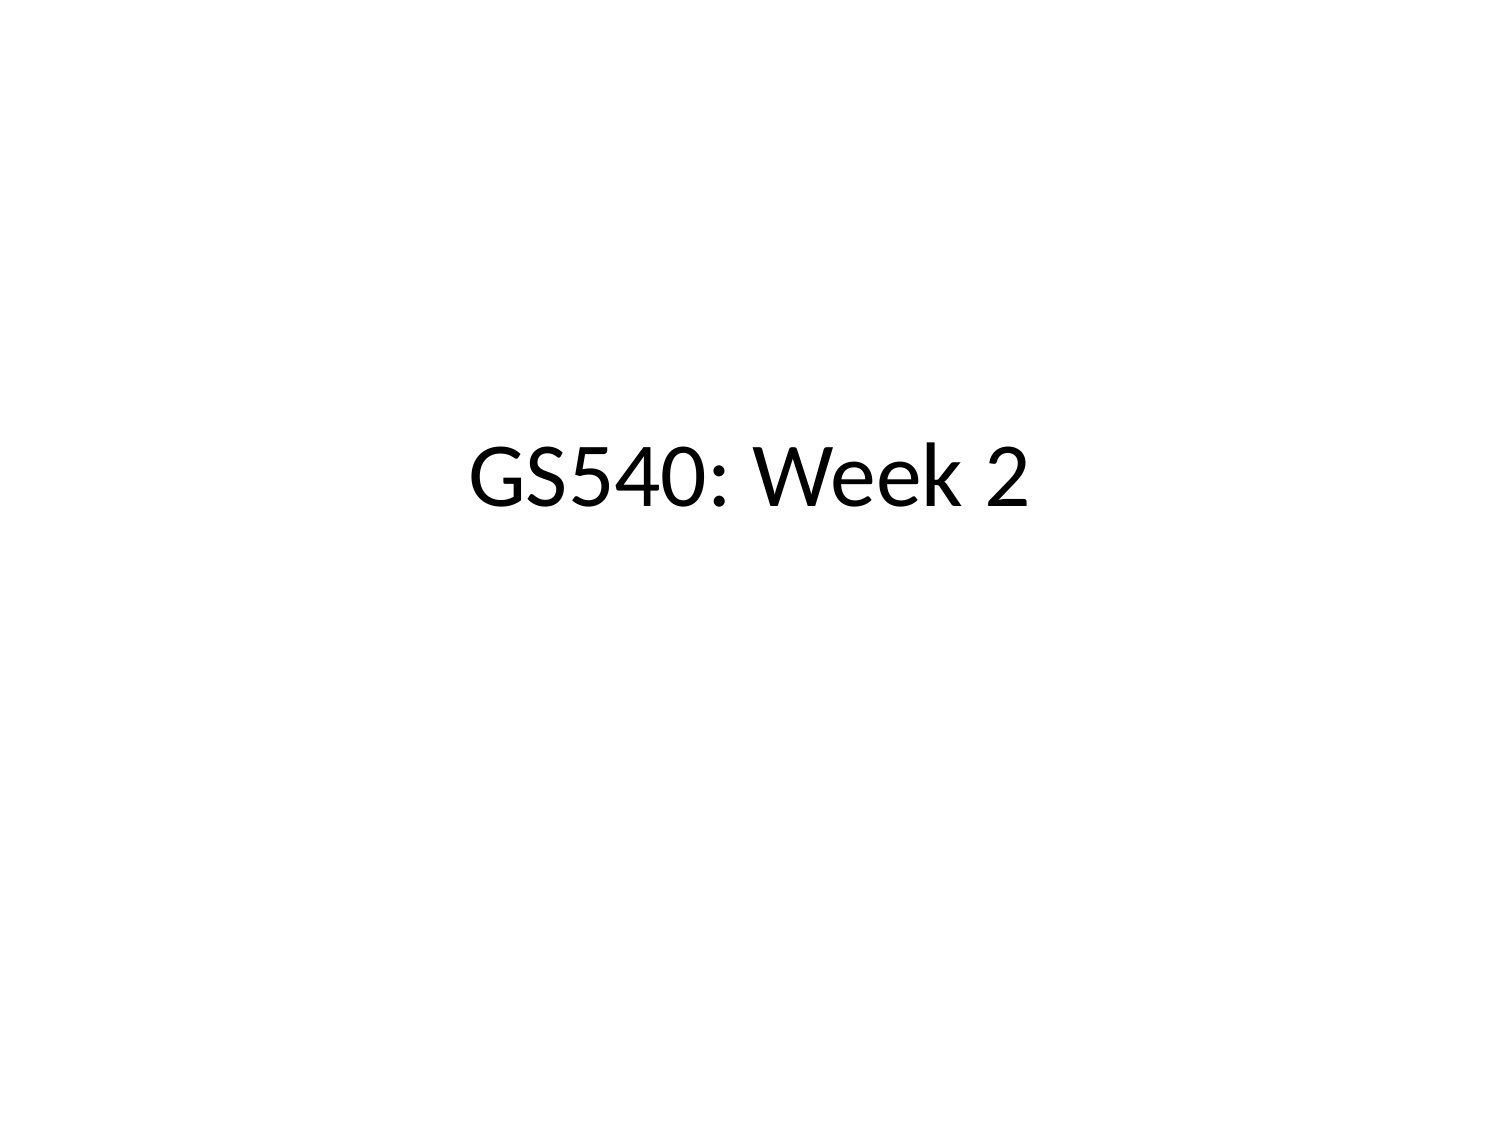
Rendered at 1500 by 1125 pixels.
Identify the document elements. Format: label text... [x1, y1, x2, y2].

title GS540: Week 2 [112, 349, 1388, 591]
